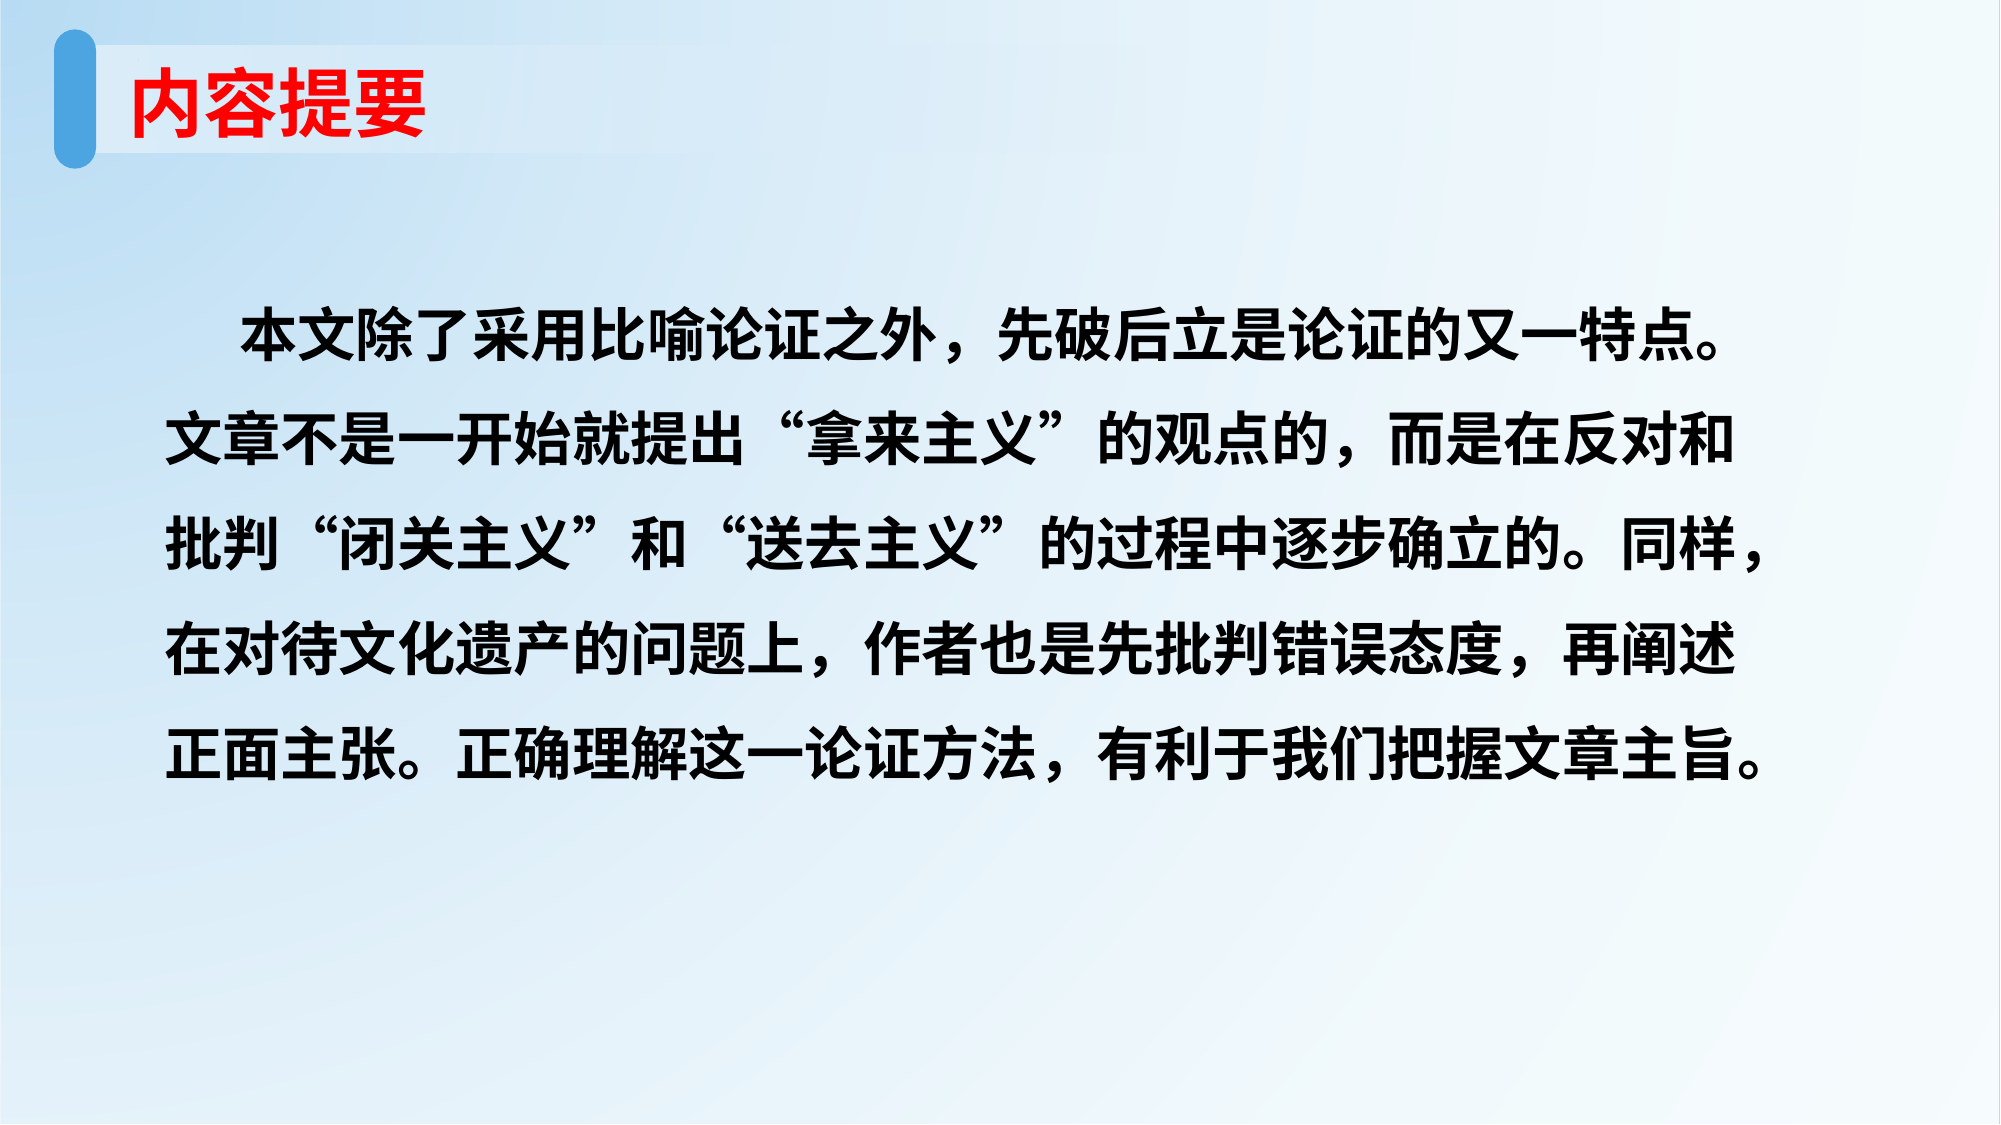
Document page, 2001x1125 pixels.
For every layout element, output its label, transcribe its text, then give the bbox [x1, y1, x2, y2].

picture [0, 0, 2000, 1125]
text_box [53, 29, 1415, 169]
text_box 本文除了采用比喻论证之外，先破后立是论证的又一特点。文章不是一开始就提出“拿来主义”的观点的，而是在反对和批判“闭关主义”和“送去主义”的过程中逐步确立的。同样，在对待文化遗产的问题上，作者也是先批判错误态度，再阐述正面主张。正确理解这一论证方法，有利于我们把握文章主旨。 [149, 255, 1773, 795]
